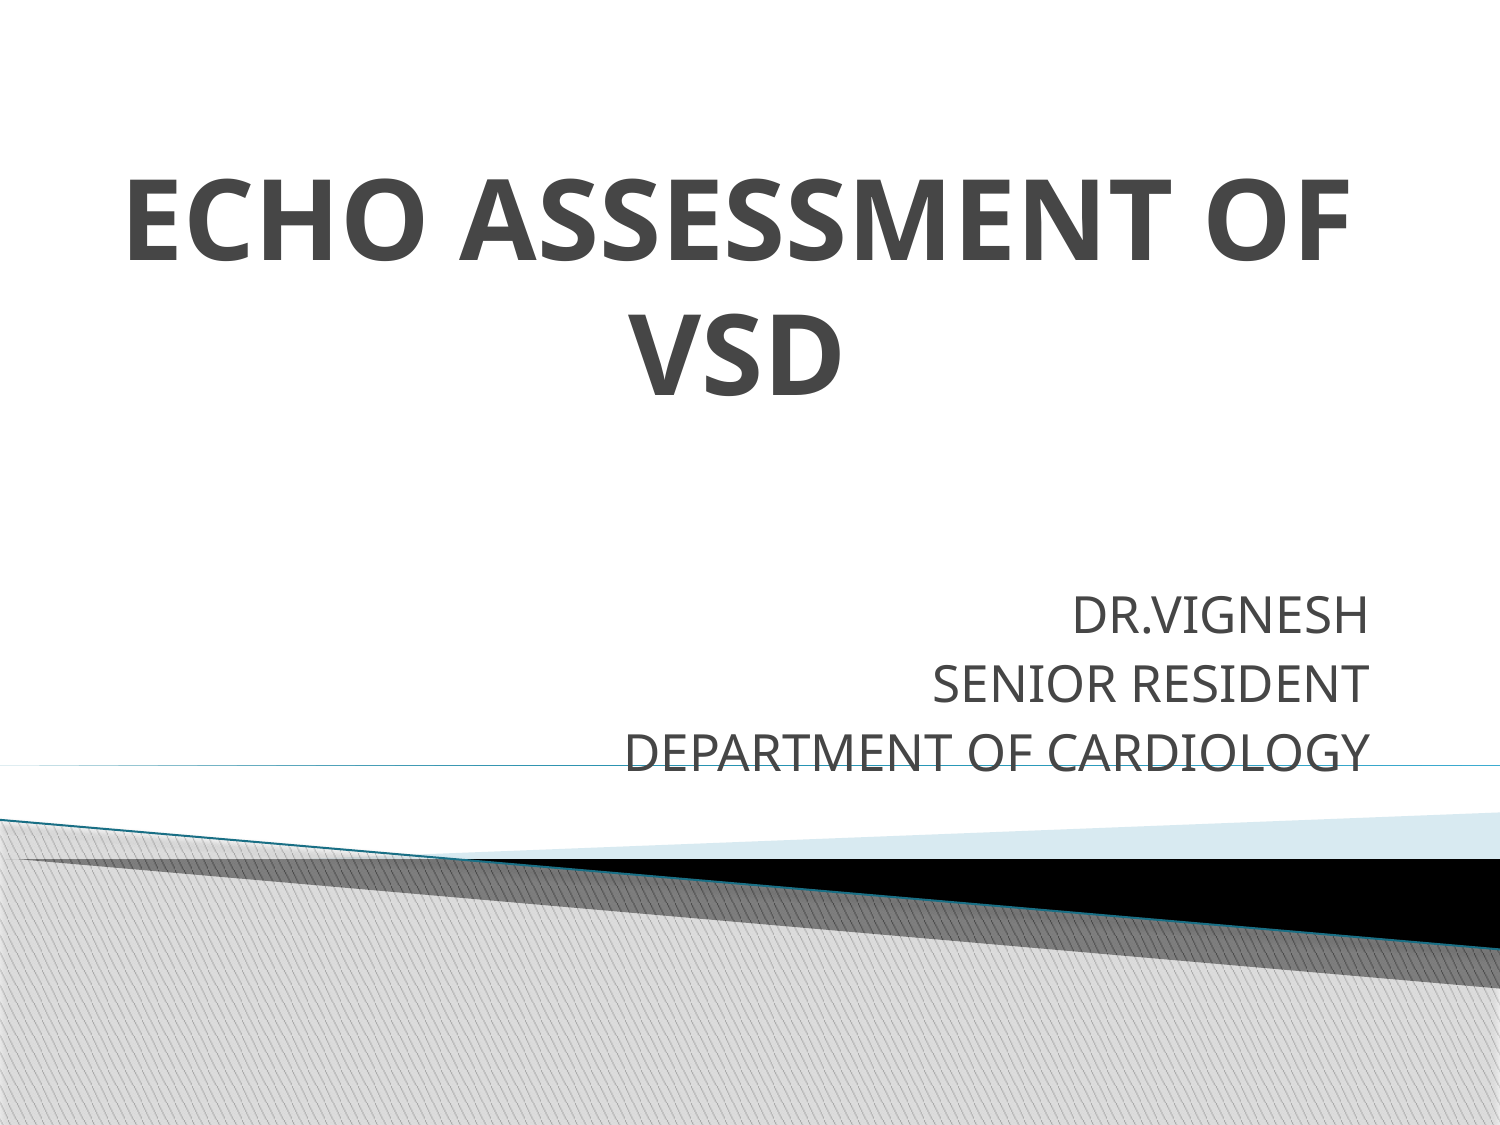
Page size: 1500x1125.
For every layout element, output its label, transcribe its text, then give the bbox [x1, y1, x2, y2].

subtitle DR.VIGNESH SENIOR RESIDENT DEPARTMENT OF CARDIOLOGY [112, 575, 1388, 790]
picture [5, 859, 1500, 989]
title ECHO ASSESSMENT OF VSD [99, 87, 1375, 425]
